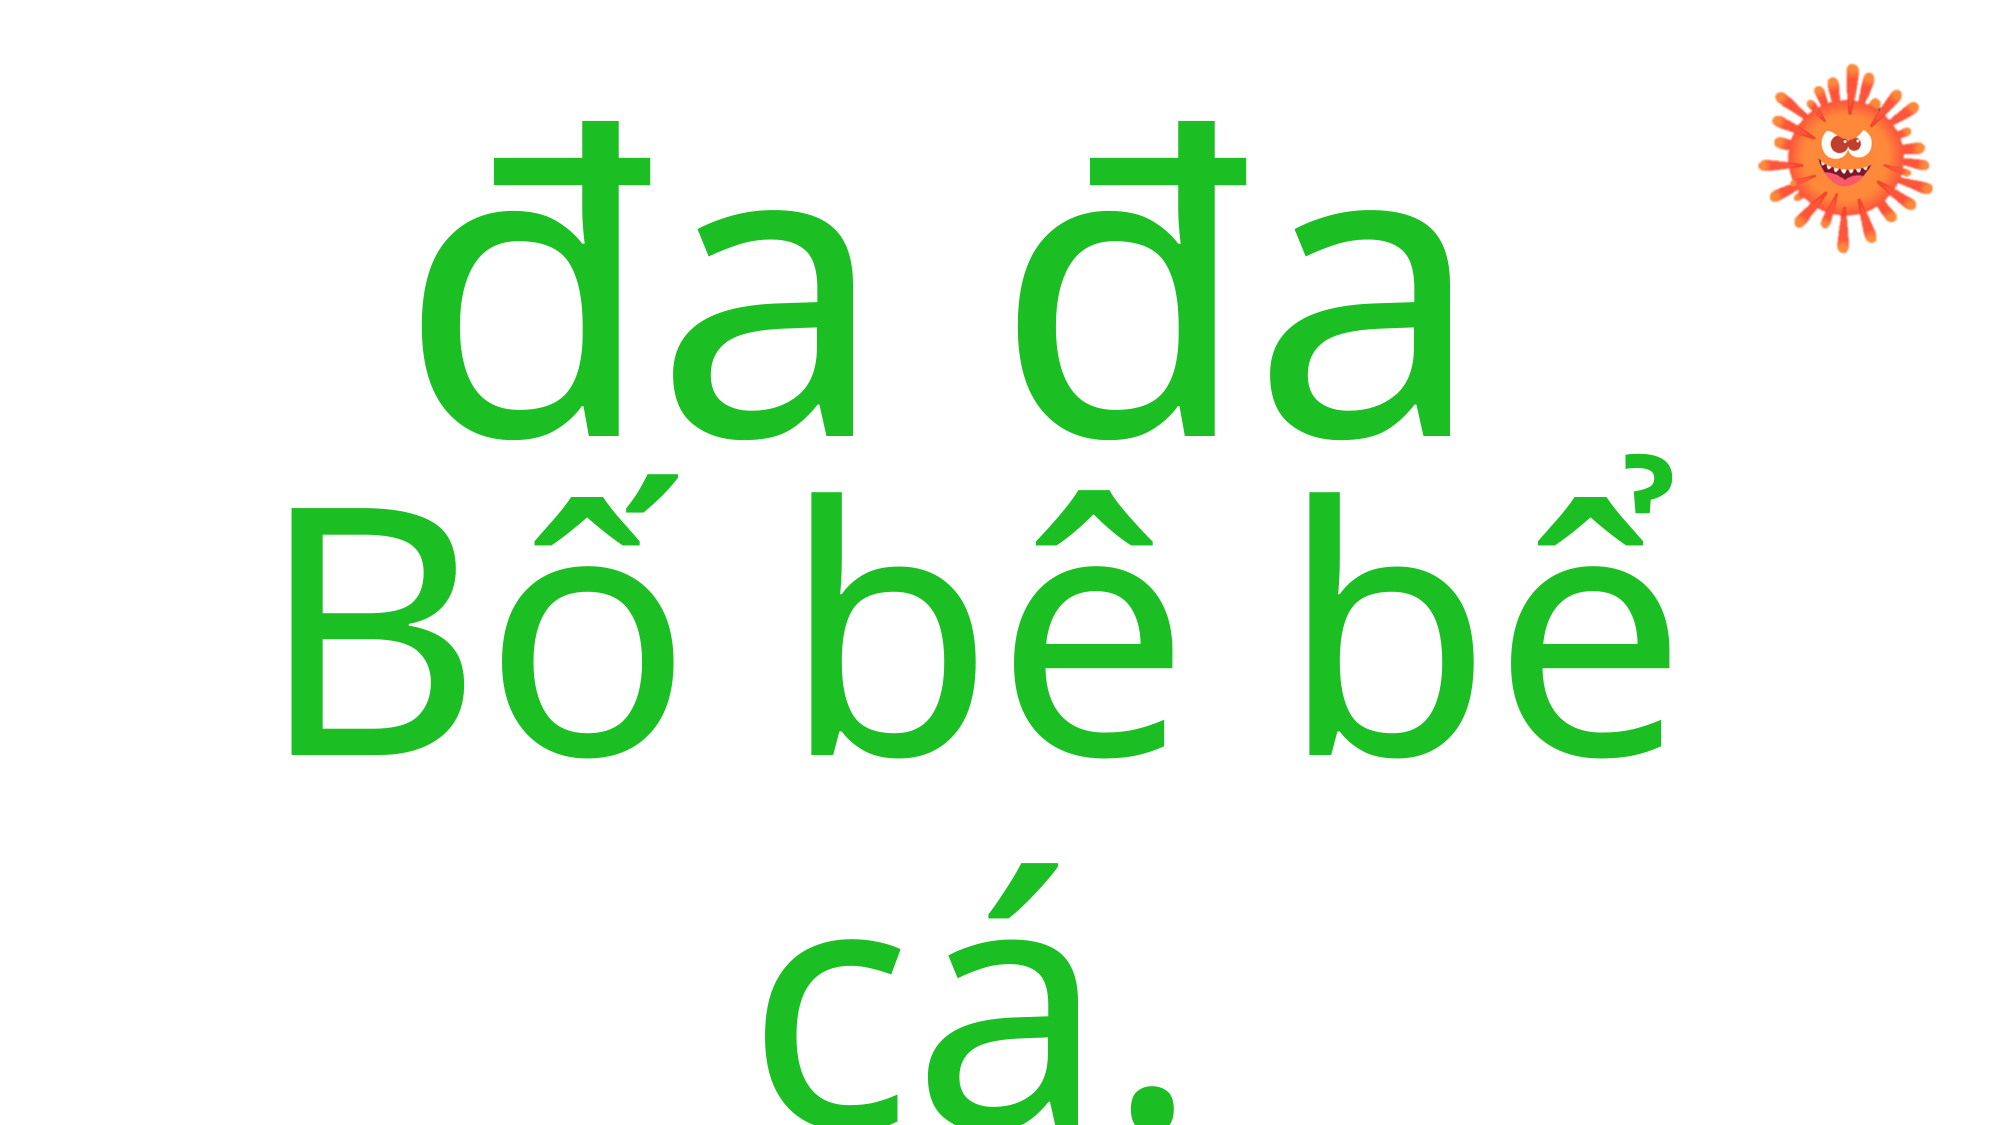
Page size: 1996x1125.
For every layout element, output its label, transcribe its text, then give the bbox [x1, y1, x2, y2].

text_box đa đa [365, 172, 1518, 433]
picture [1738, 24, 1947, 277]
text_box Bố bê bể cá. [0, 699, 1947, 961]
